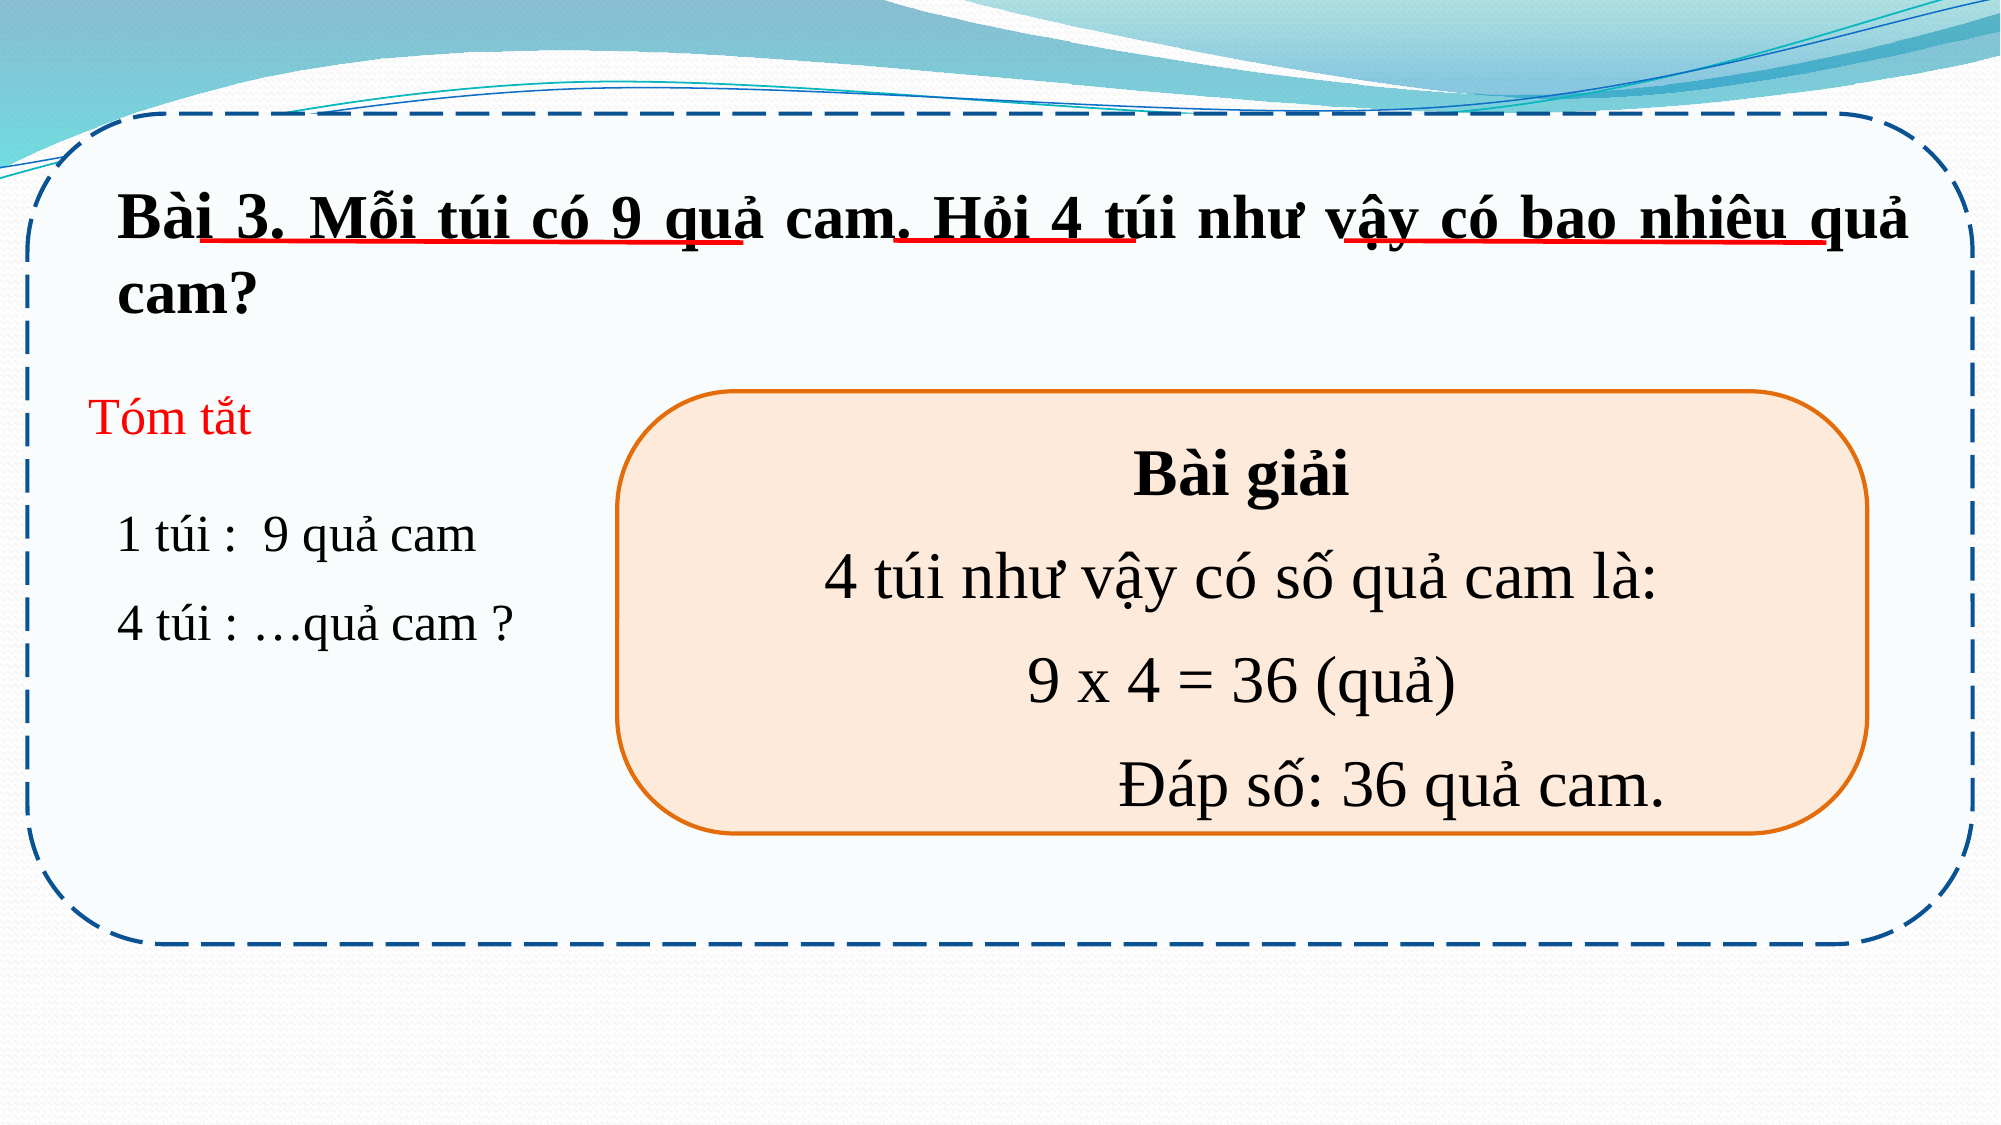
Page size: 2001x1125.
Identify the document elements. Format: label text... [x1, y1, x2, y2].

text_box Bài giải 4 túi như vậy có số quả cam là: 9 x 4 = 36 (quả) Đáp số: 36 quả cam. [617, 391, 1868, 834]
text_box 4 túi : …quả cam ? [102, 580, 530, 658]
text_box T [25, 111, 1975, 947]
text_box 1 túi : 9 quả cam [101, 491, 493, 570]
text_box Tóm tắt [74, 374, 268, 453]
text_box Bài 3. Mỗi túi có 9 quả cam. Hỏi 4 túi như vậy có bao nhiêu quả cam? [103, 164, 1927, 334]
